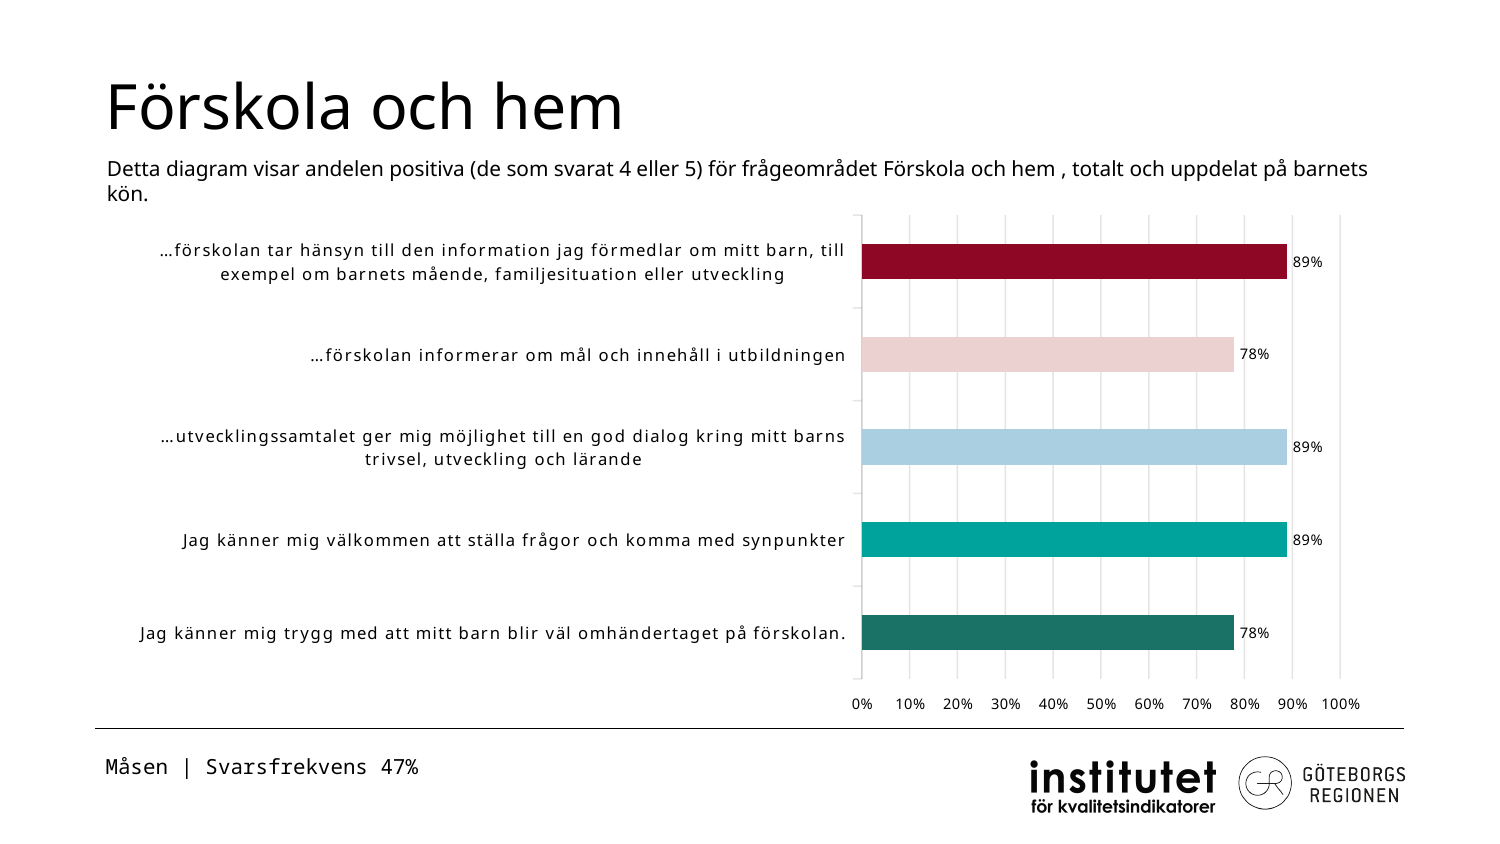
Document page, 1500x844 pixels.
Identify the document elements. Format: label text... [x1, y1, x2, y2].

picture [1029, 753, 1218, 818]
text_box Detta diagram visar andelen positiva (de som svarat 4 eller 5) för frågeområdet Förskola och hem , totalt och uppdelat på barnets kön. [92, 148, 1409, 213]
title Förskola och hem [90, 59, 1412, 149]
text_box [114, 204, 1385, 725]
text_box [118, 667, 1382, 753]
text_box Måsen | Svarsfrekvens 47% [90, 746, 986, 787]
